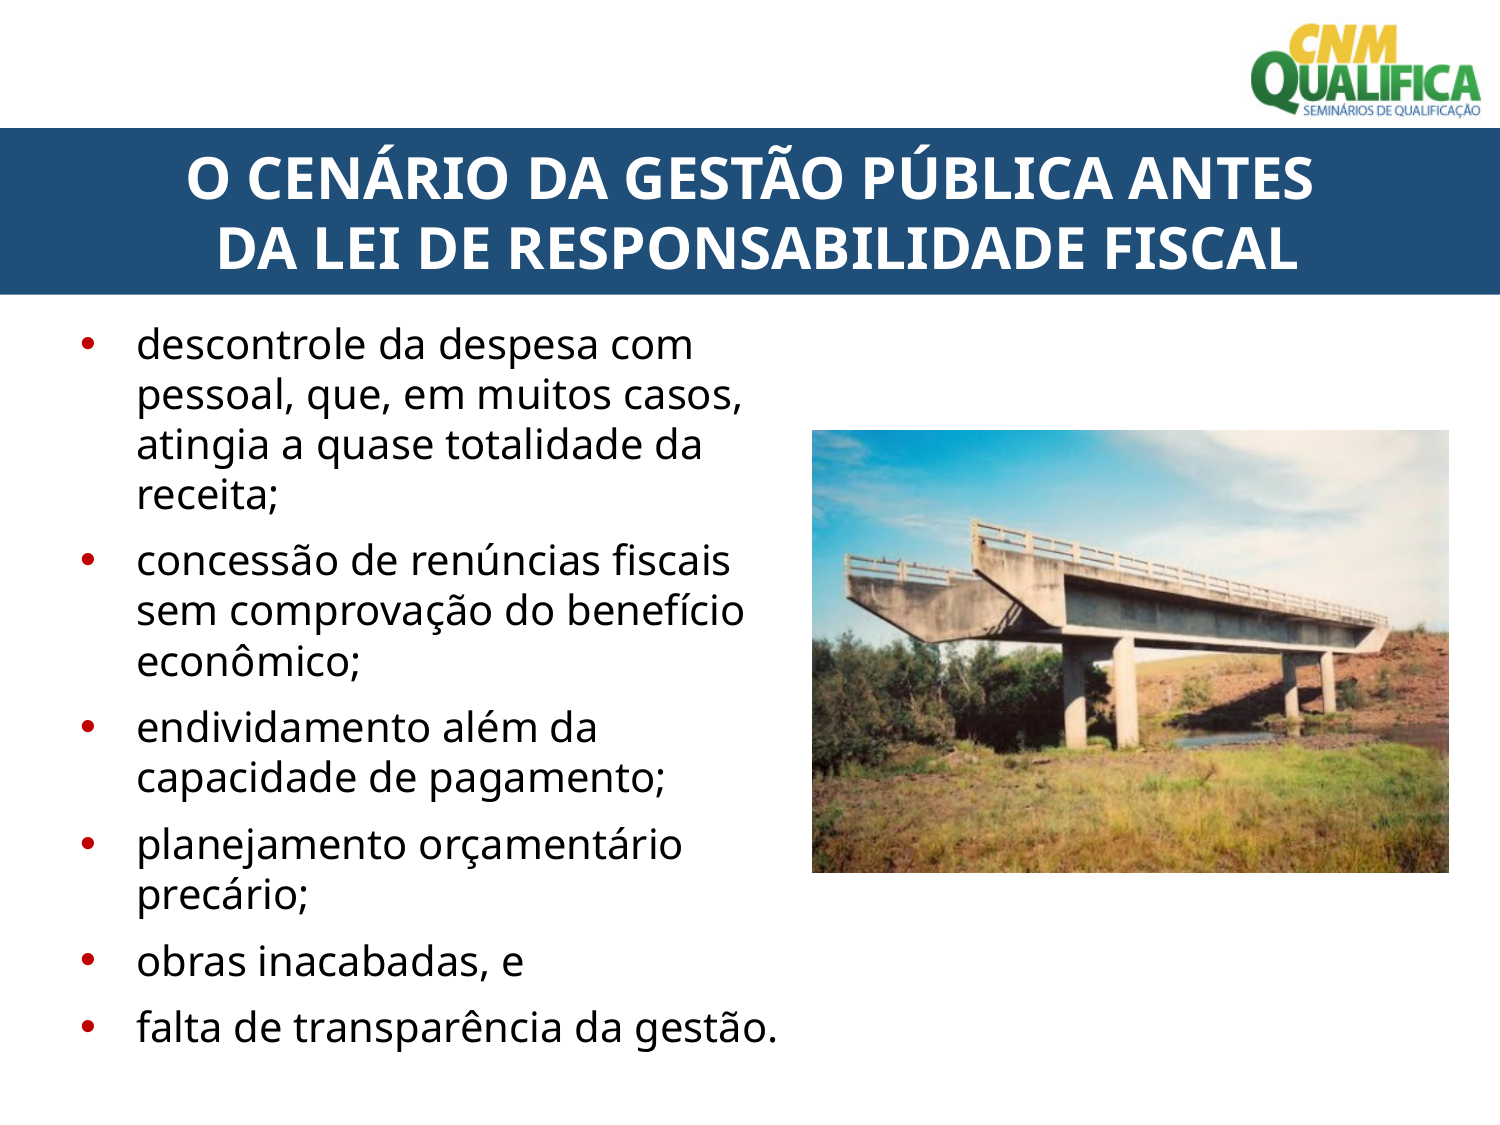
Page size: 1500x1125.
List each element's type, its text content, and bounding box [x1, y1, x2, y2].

text_box O CENÁRIO DA GESTÃO PÚBLICA ANTES DA LEI DE RESPONSABILIDADE FISCAL [0, 128, 1500, 295]
picture [0, 295, 1500, 1125]
text_box descontrole da despesa com pessoal, que, em muitos casos, atingia a quase totalidade da receita; concessão de renúncias fiscais sem comprovação do benefício econômico; endividamento além da capacidade de pagamento; planejamento orçamentário precário; obras inacabadas, e falta de transparência da gestão. [65, 310, 813, 956]
picture [0, 0, 1500, 128]
